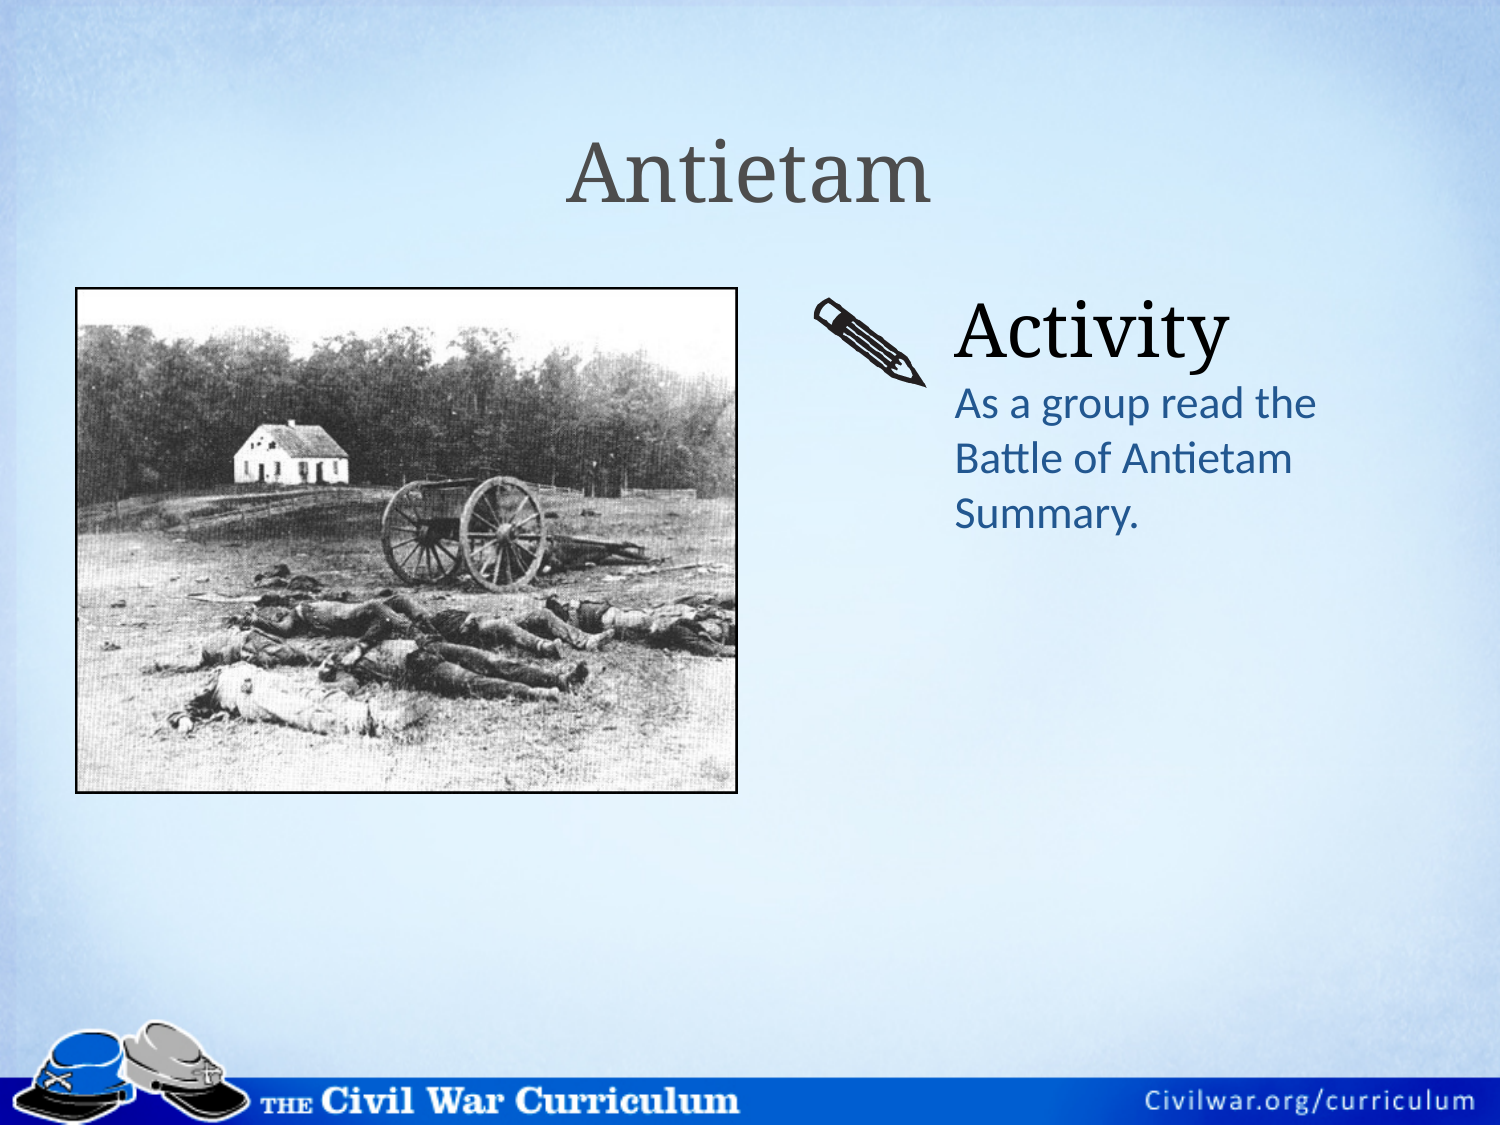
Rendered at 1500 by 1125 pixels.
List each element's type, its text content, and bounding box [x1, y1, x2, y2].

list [74, 287, 738, 794]
title Antietam [75, 105, 1425, 233]
list Activity As a group read the Battle of Antietam Summary. [939, 275, 1425, 957]
picture [0, 0, 1500, 1125]
